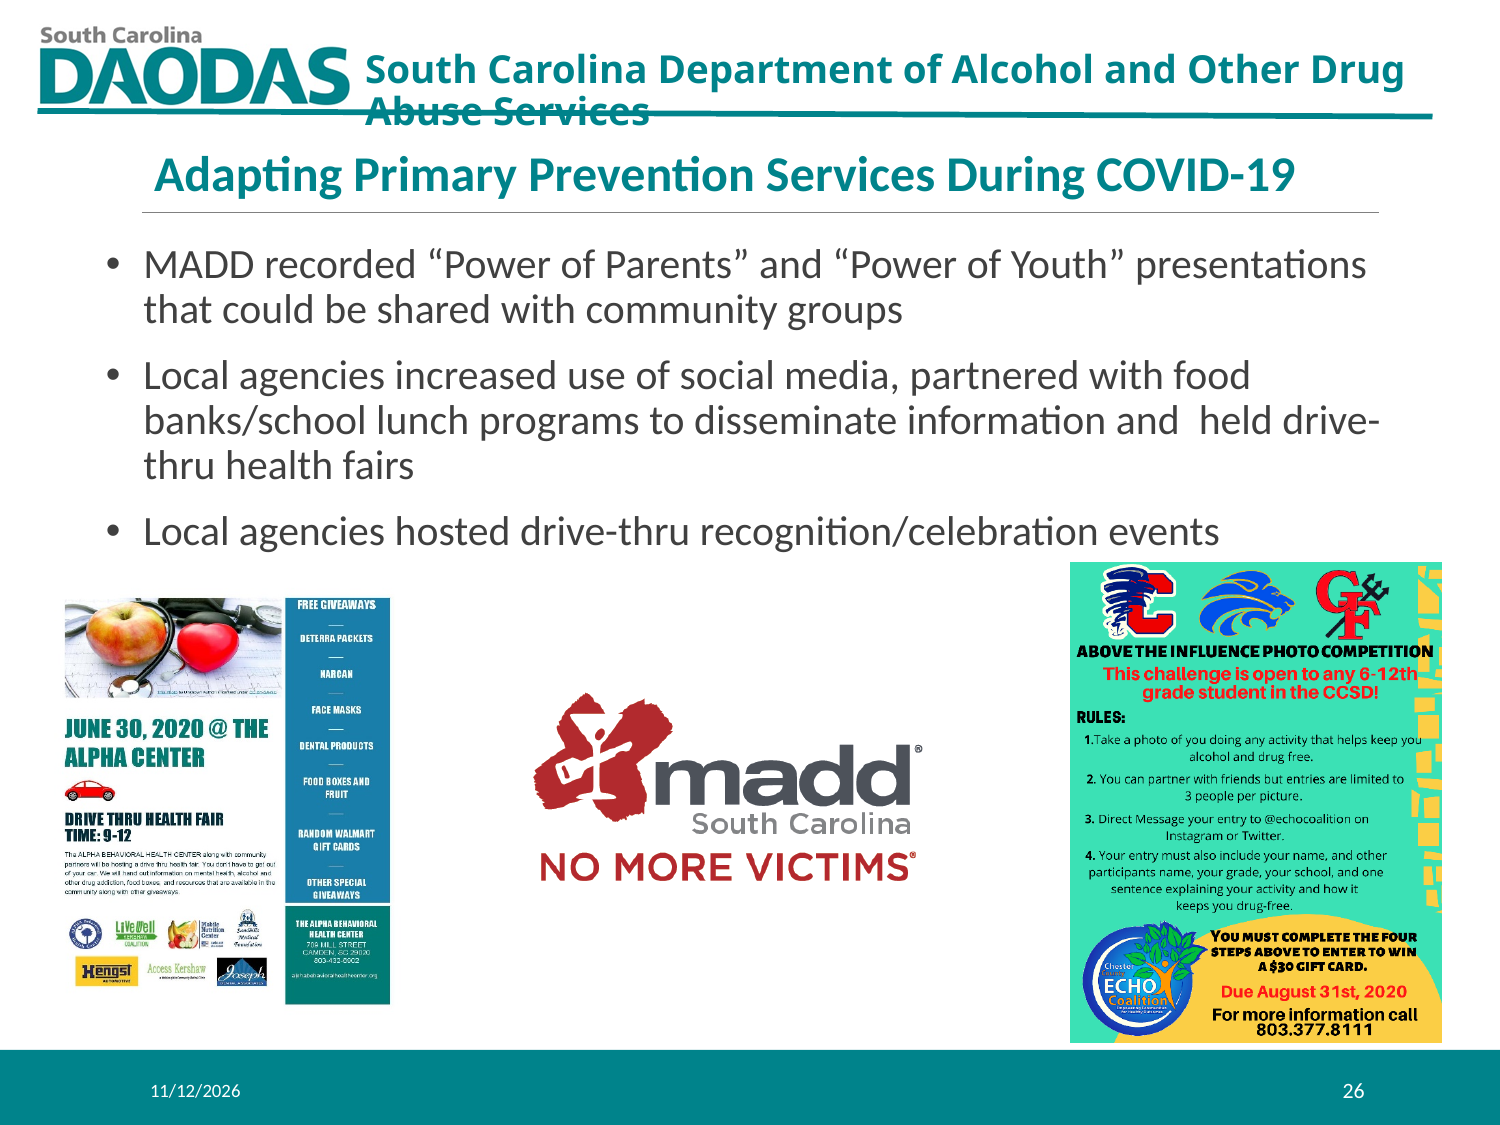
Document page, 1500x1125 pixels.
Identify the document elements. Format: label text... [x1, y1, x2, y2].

text_box Adapting Primary Prevention Services During COVID-19 [91, 134, 1360, 209]
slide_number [135, 1059, 440, 1120]
slide_number 26 [1218, 1059, 1380, 1120]
list MADD recorded “Power of Parents” and “Power of Youth” presentations that could be shared with community groups Local agencies increased use of social media, partnered with food banks/school lunch programs to disseminate information and held drive-thru health fairs Local agencies hosted drive-thru recognition/celebration events [91, 235, 1397, 963]
picture [513, 587, 938, 1012]
picture [37, 24, 351, 106]
picture [1069, 561, 1442, 1044]
picture [42, 576, 411, 1024]
